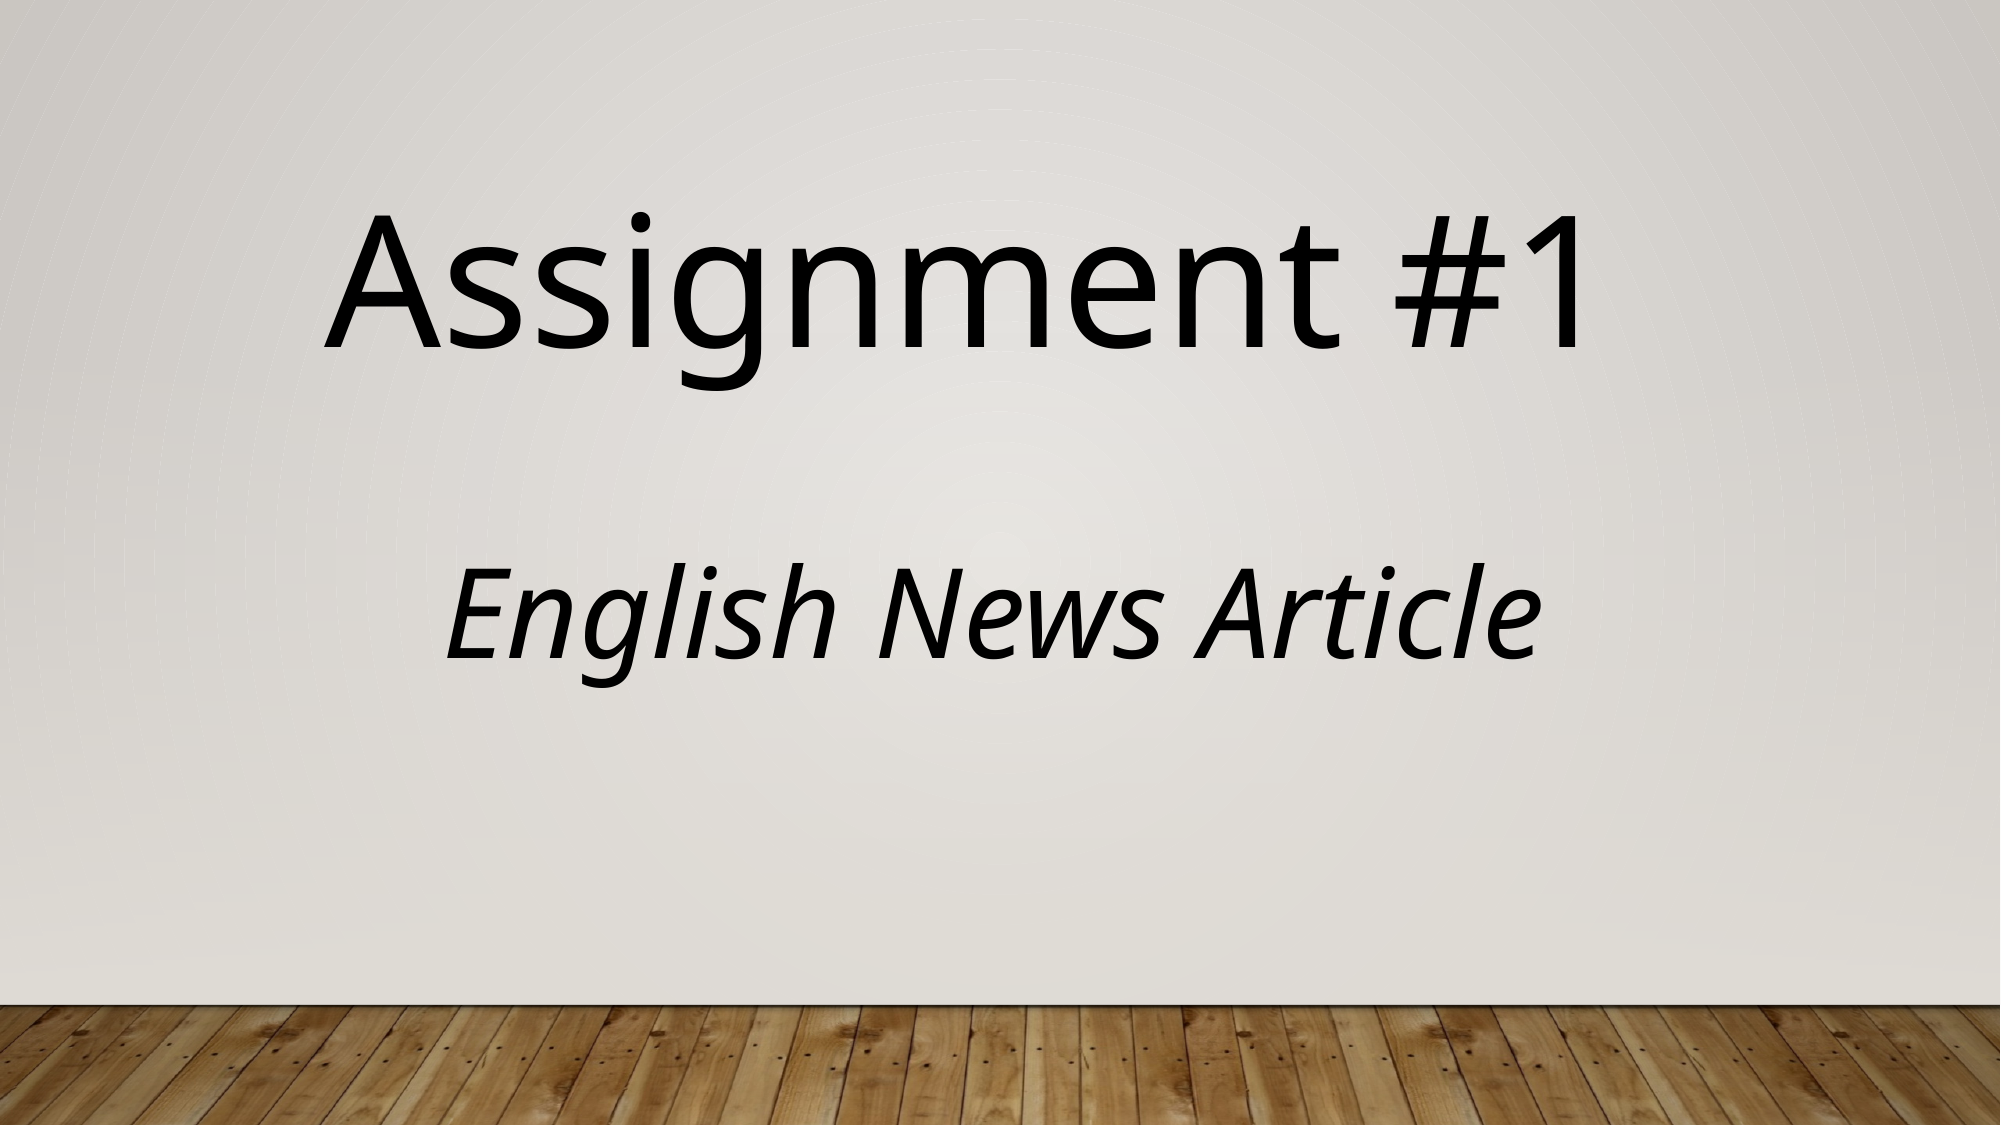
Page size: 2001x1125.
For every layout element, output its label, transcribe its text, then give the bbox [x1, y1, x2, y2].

text_box Assignment #1 English News Article [88, 156, 1900, 692]
picture [0, 1005, 2000, 1125]
